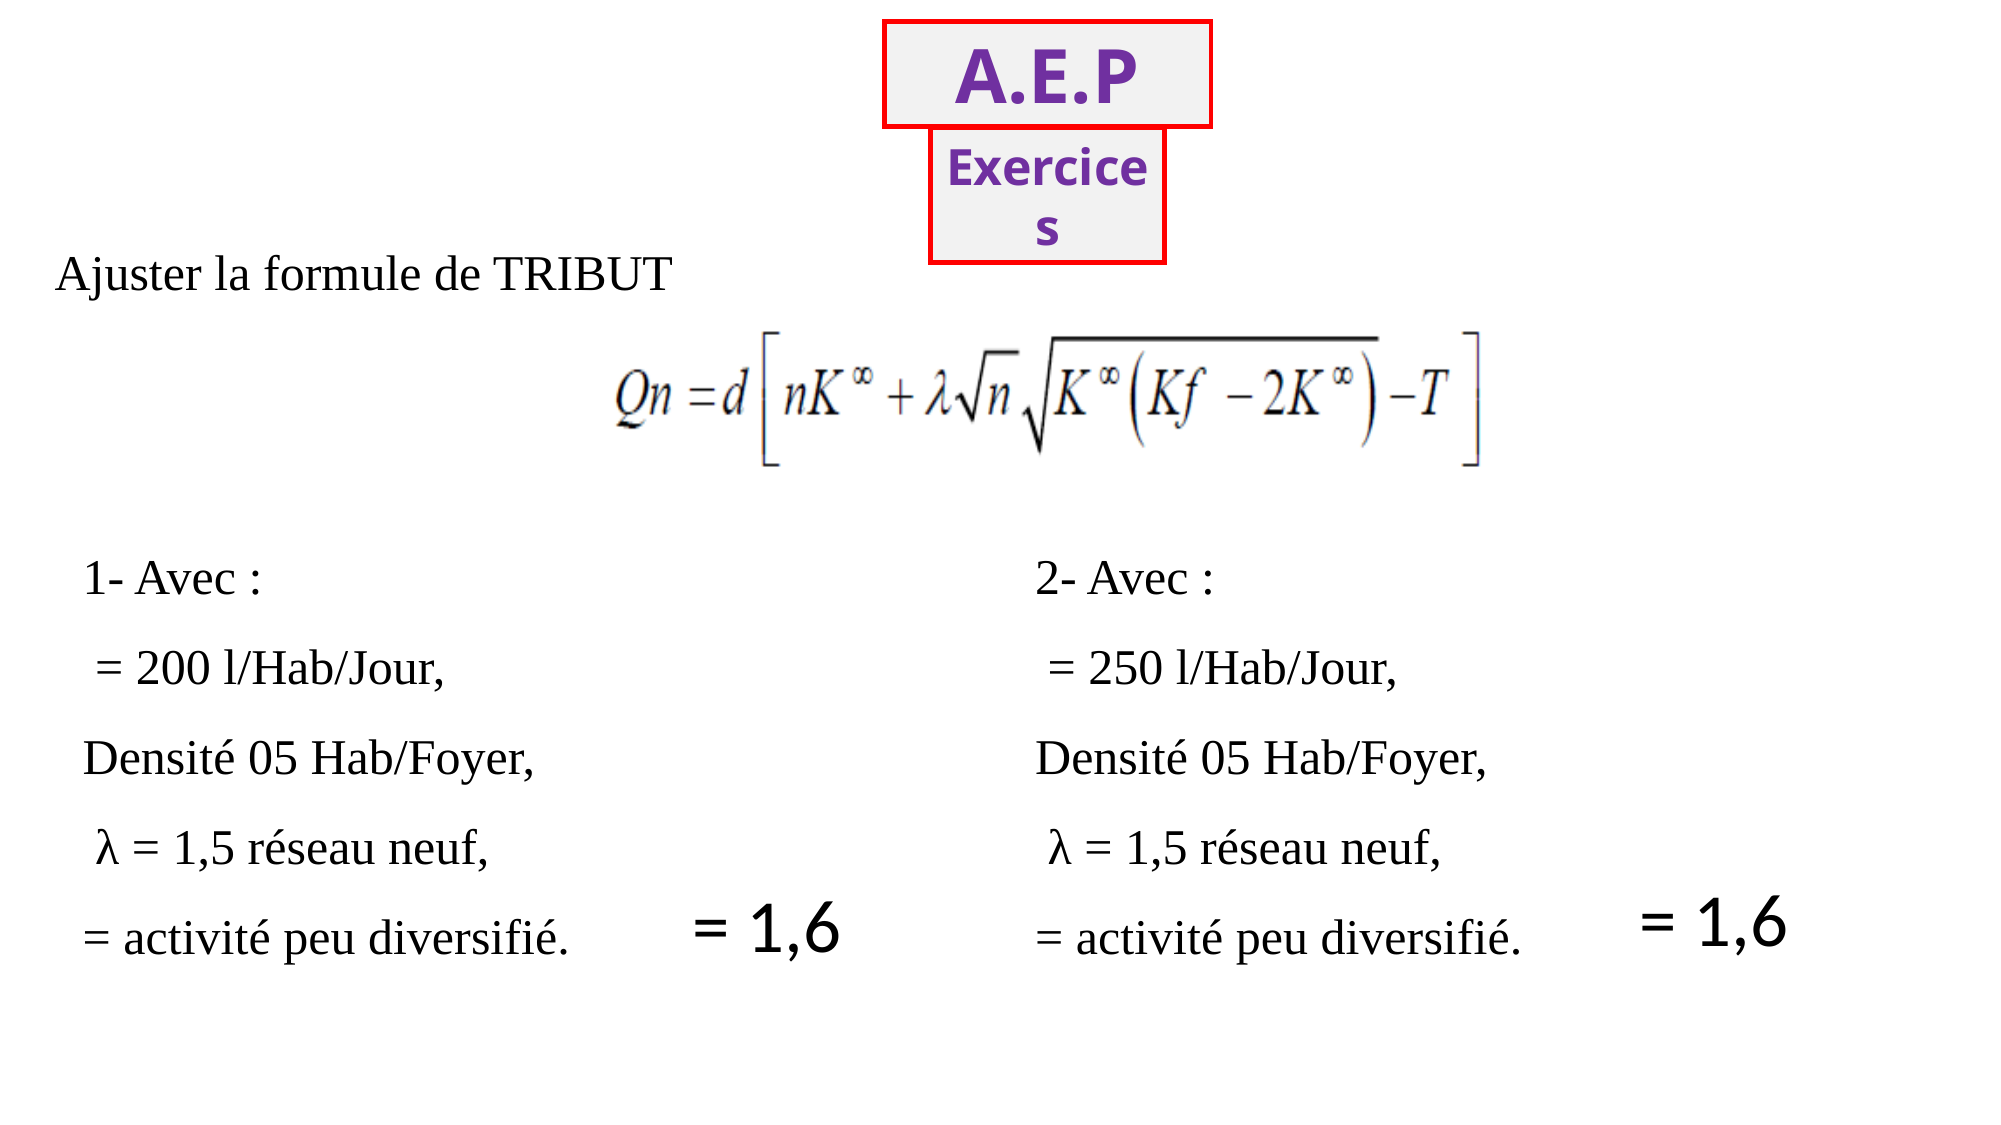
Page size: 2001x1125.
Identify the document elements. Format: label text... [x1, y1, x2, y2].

text_box Ajuster la formule de TRIBUT [39, 203, 782, 308]
picture [603, 309, 1486, 472]
text_box Exercices [930, 127, 1166, 263]
text_box A.E.P [883, 21, 1212, 127]
